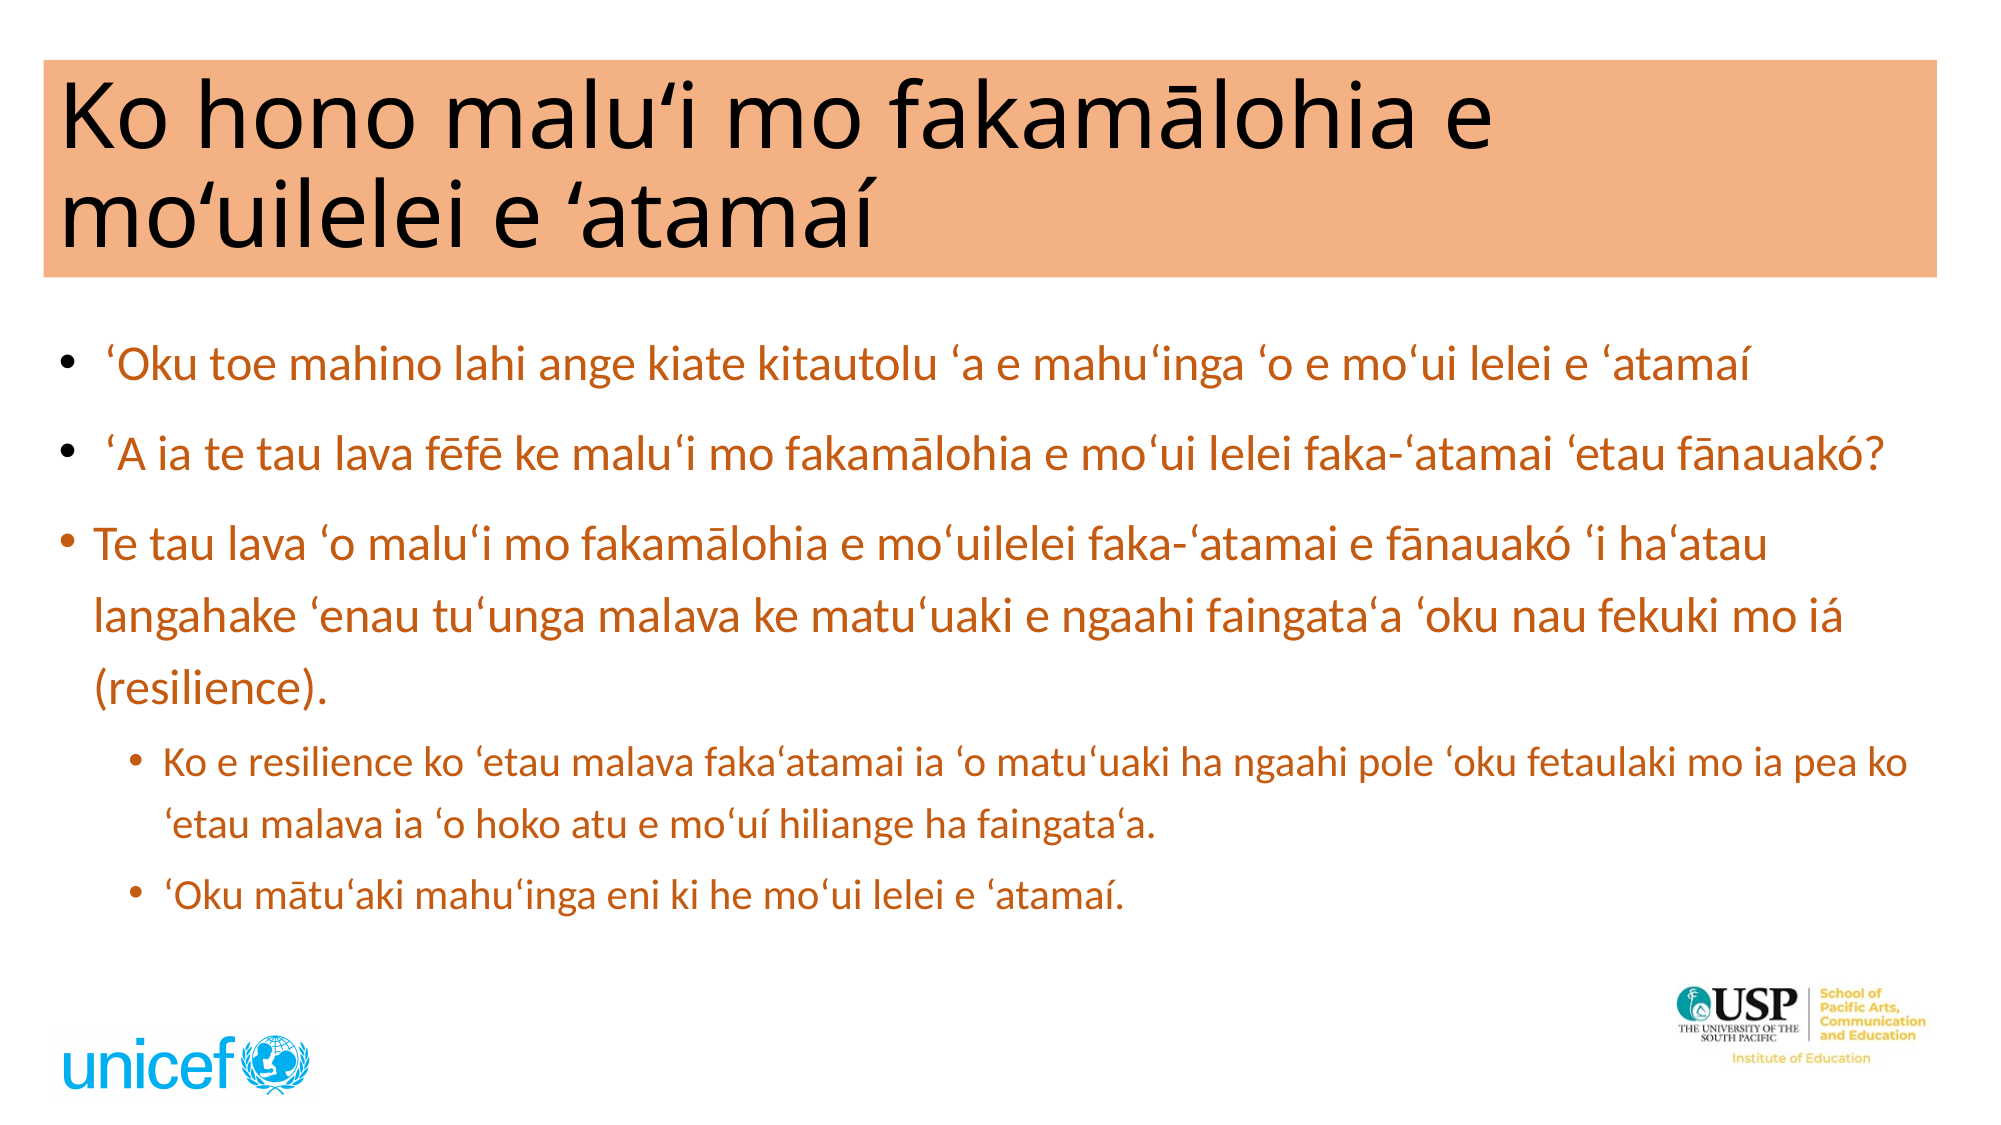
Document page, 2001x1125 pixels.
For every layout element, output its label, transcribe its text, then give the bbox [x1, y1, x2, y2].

picture [55, 1024, 319, 1104]
title Ko hono malu‘i mo fakamālohia e mo‘uilelei e ‘atamaí [43, 59, 1937, 278]
list ‘Oku toe mahino lahi ange kiate kitautolu ‘a e mahu‘inga ‘o e mo‘ui lelei e ‘atamaí ‘A ia te tau lava fēfē ke malu‘i mo fakamālohia e mo‘ui lelei faka-‘atamai ‘etau fānauakó? Te tau lava ‘o malu‘i mo fakamālohia e mo‘uilelei faka-‘atamai e fānauakó ‘i ha‘atau langahake ‘enau tu‘unga malava ke matu‘uaki e ngaahi faingata‘a ‘oku nau fekuki mo iá (resilience). Ko e resilience ko ‘etau malava faka‘atamai ia ‘o matu‘uaki ha ngaahi pole ‘oku fetaulaki mo ia pea ko ‘etau malava ia ‘o hoko atu e mo‘uí hiliange ha faingata‘a. ‘Oku mātu‘aki mahu‘inga eni ki he mo‘ui lelei e ‘atamaí. [43, 311, 1937, 978]
picture [1643, 952, 1964, 1097]
